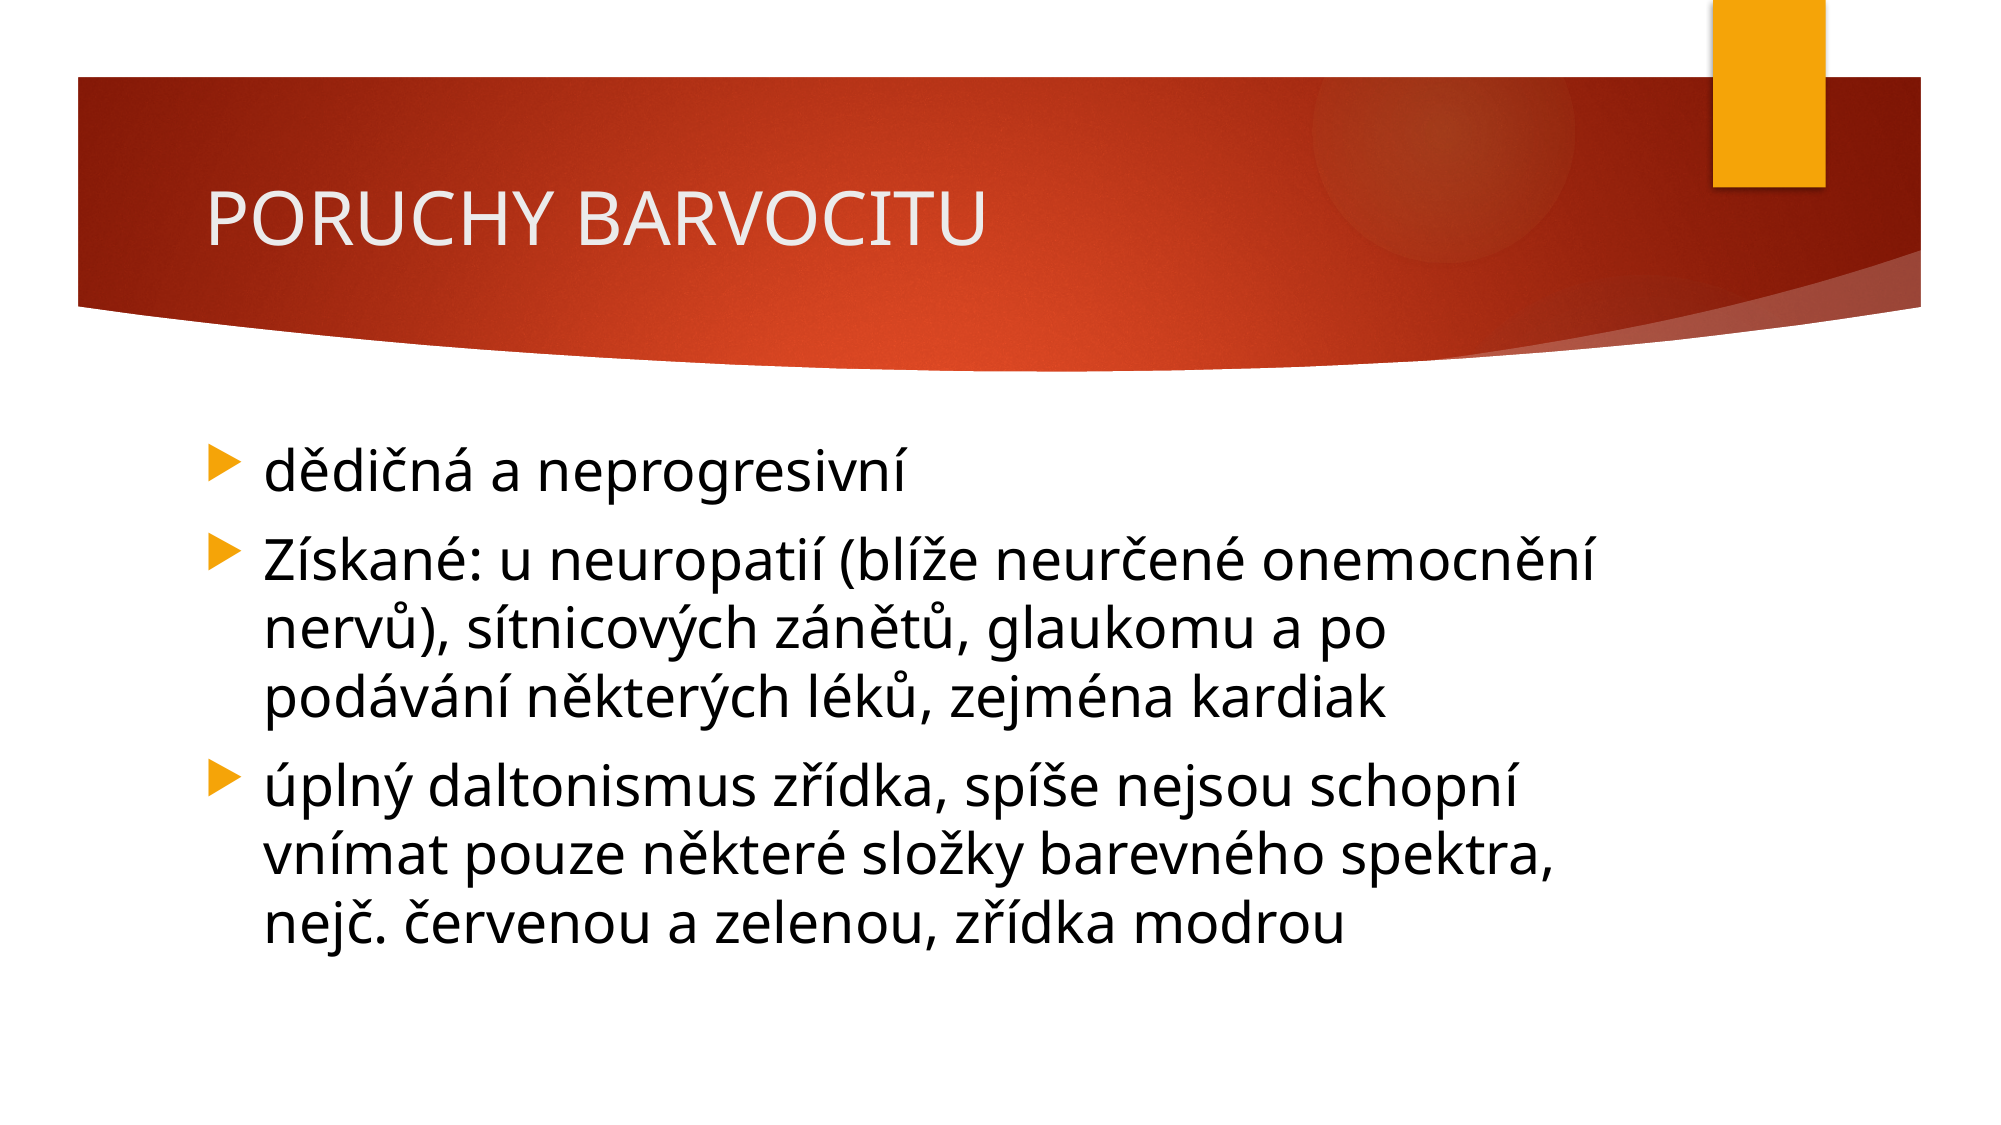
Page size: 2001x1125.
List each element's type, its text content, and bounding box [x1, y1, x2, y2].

list dědičná a neprogresivní Získané: u neuropatií (blíže neurčené onemocnění nervů), sítnicových zánětů, glaukomu a po podávání některých léků, zejména kardiak úplný daltonismus zřídka, spíše nejsou schopní vnímat pouze některé složky barevného spektra, nejč. červenou a zelenou, zřídka modrou [189, 427, 1627, 988]
title PORUCHY BARVOCITU [189, 155, 1627, 275]
